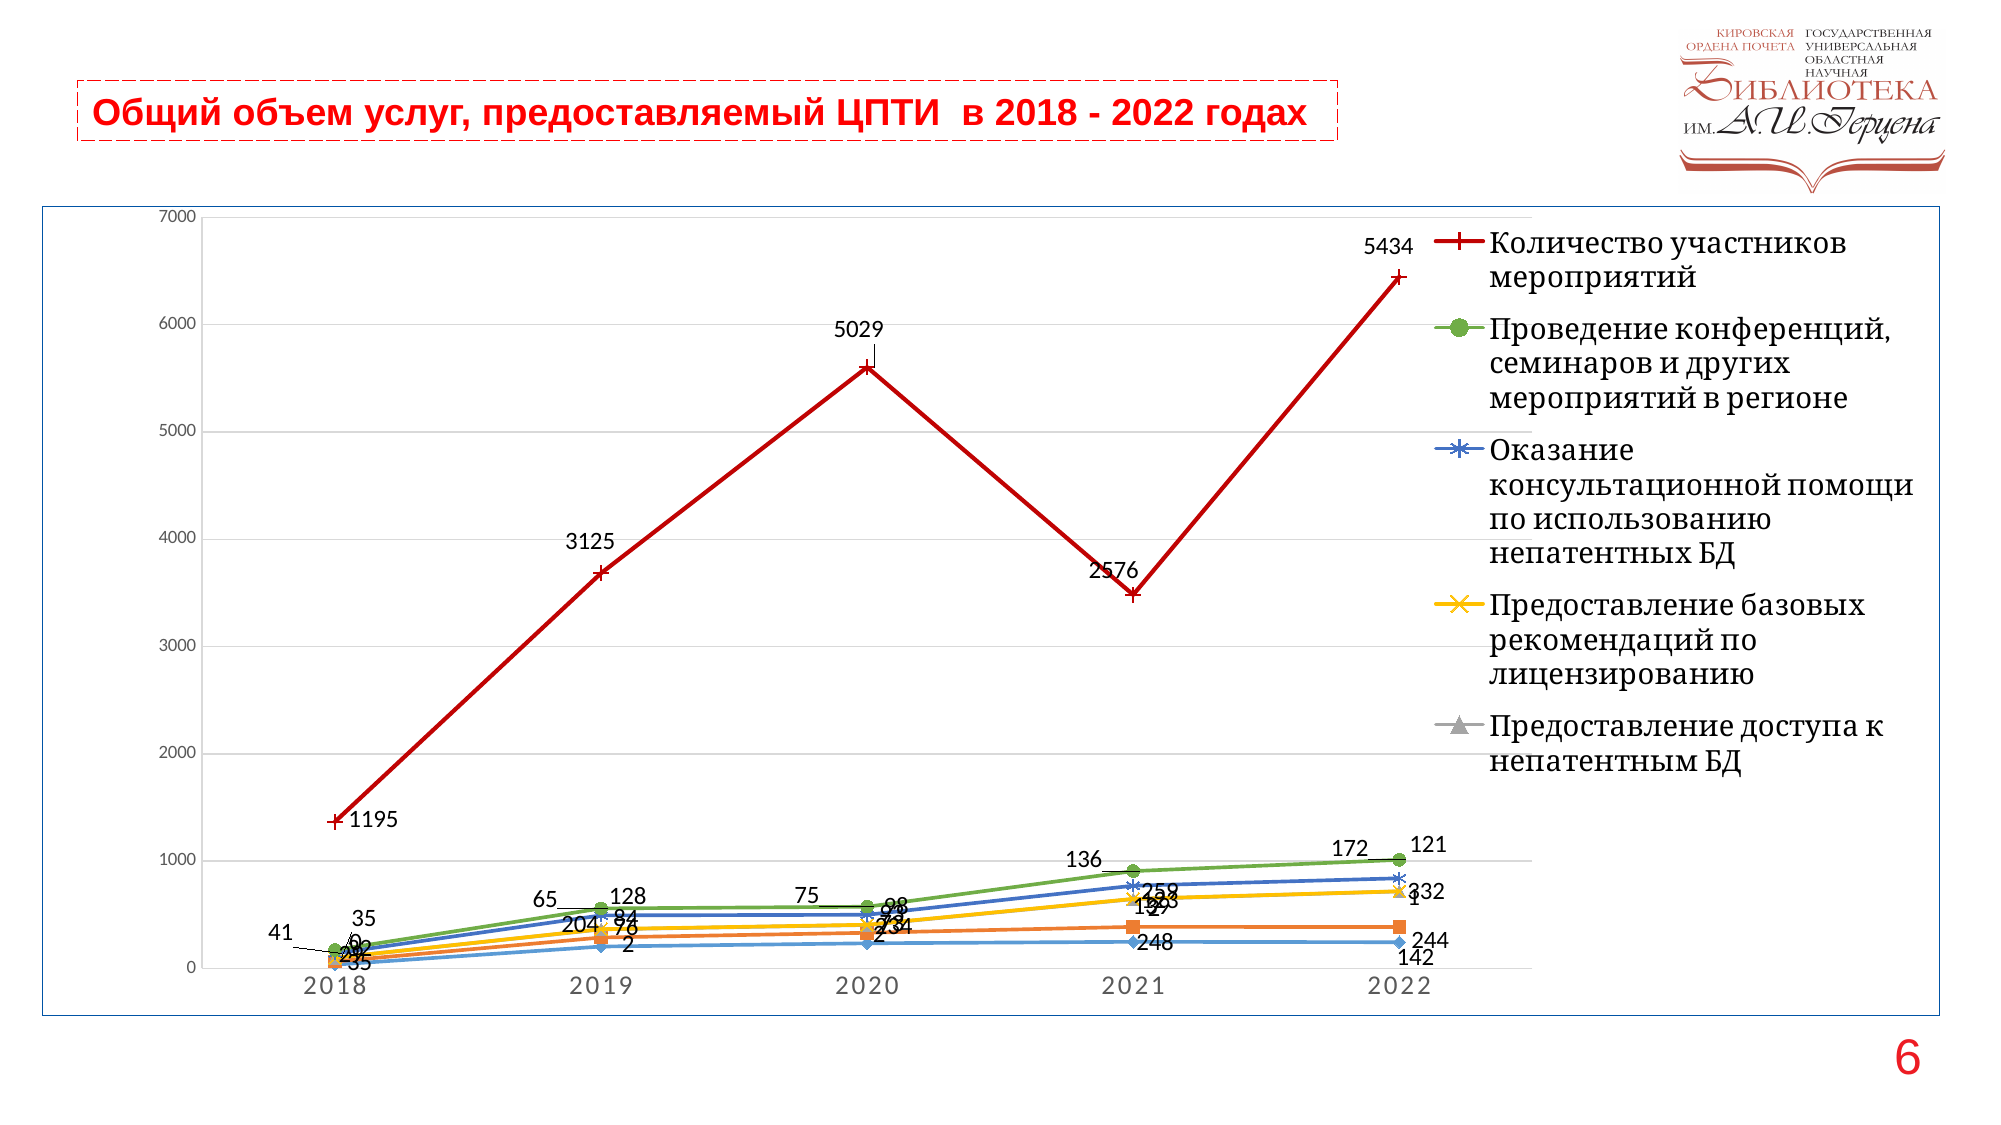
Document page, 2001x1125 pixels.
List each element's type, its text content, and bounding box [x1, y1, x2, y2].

picture [1678, 29, 1946, 194]
slide_number 6 [1768, 1024, 1938, 1085]
chart [42, 205, 1940, 1016]
text_box Общий объем услуг, предоставляемый ЦПТИ в 2018 - 2022 годах [77, 80, 1338, 141]
